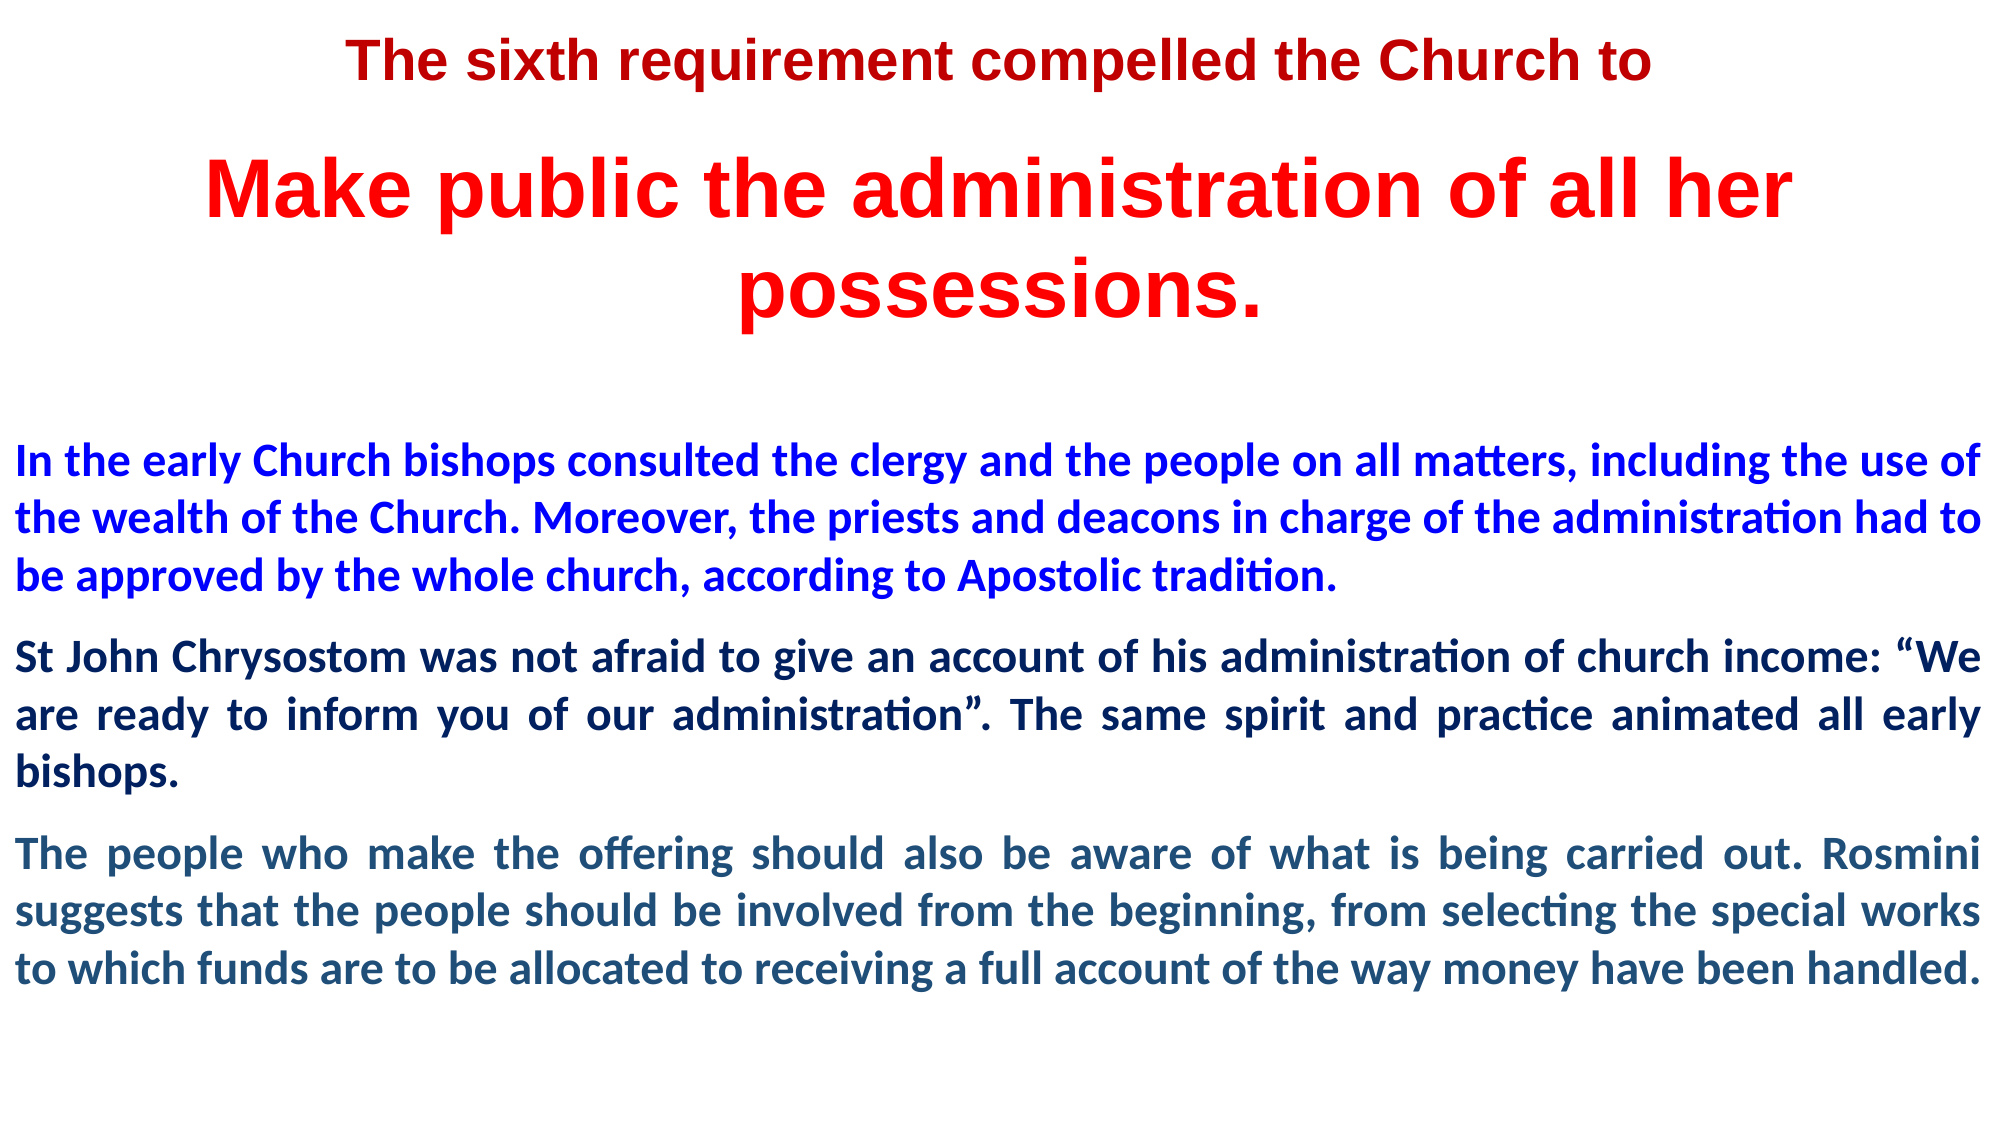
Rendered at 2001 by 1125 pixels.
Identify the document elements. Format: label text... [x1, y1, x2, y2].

text_box The sixth requirement compelled the Church to Make public the administration of all her possessions. In the early Church bishops consulted the clergy and the people on all matters, including the use of the wealth of the Church. Moreover, the priests and deacons in charge of the administration had to be approved by the whole church, according to Apostolic tradition. St John Chrysostom was not afraid to give an account of his administration of church income: “We are ready to inform you of our administration”. The same spirit and practice animated all early bishops. The people who make the offering should also be aware of what is being carried out. Rosmini suggests that the people should be involved from the beginning, from selecting the special works to which funds are to be allocated to receiving a full account of the way money have been handled. [0, 14, 2000, 1001]
